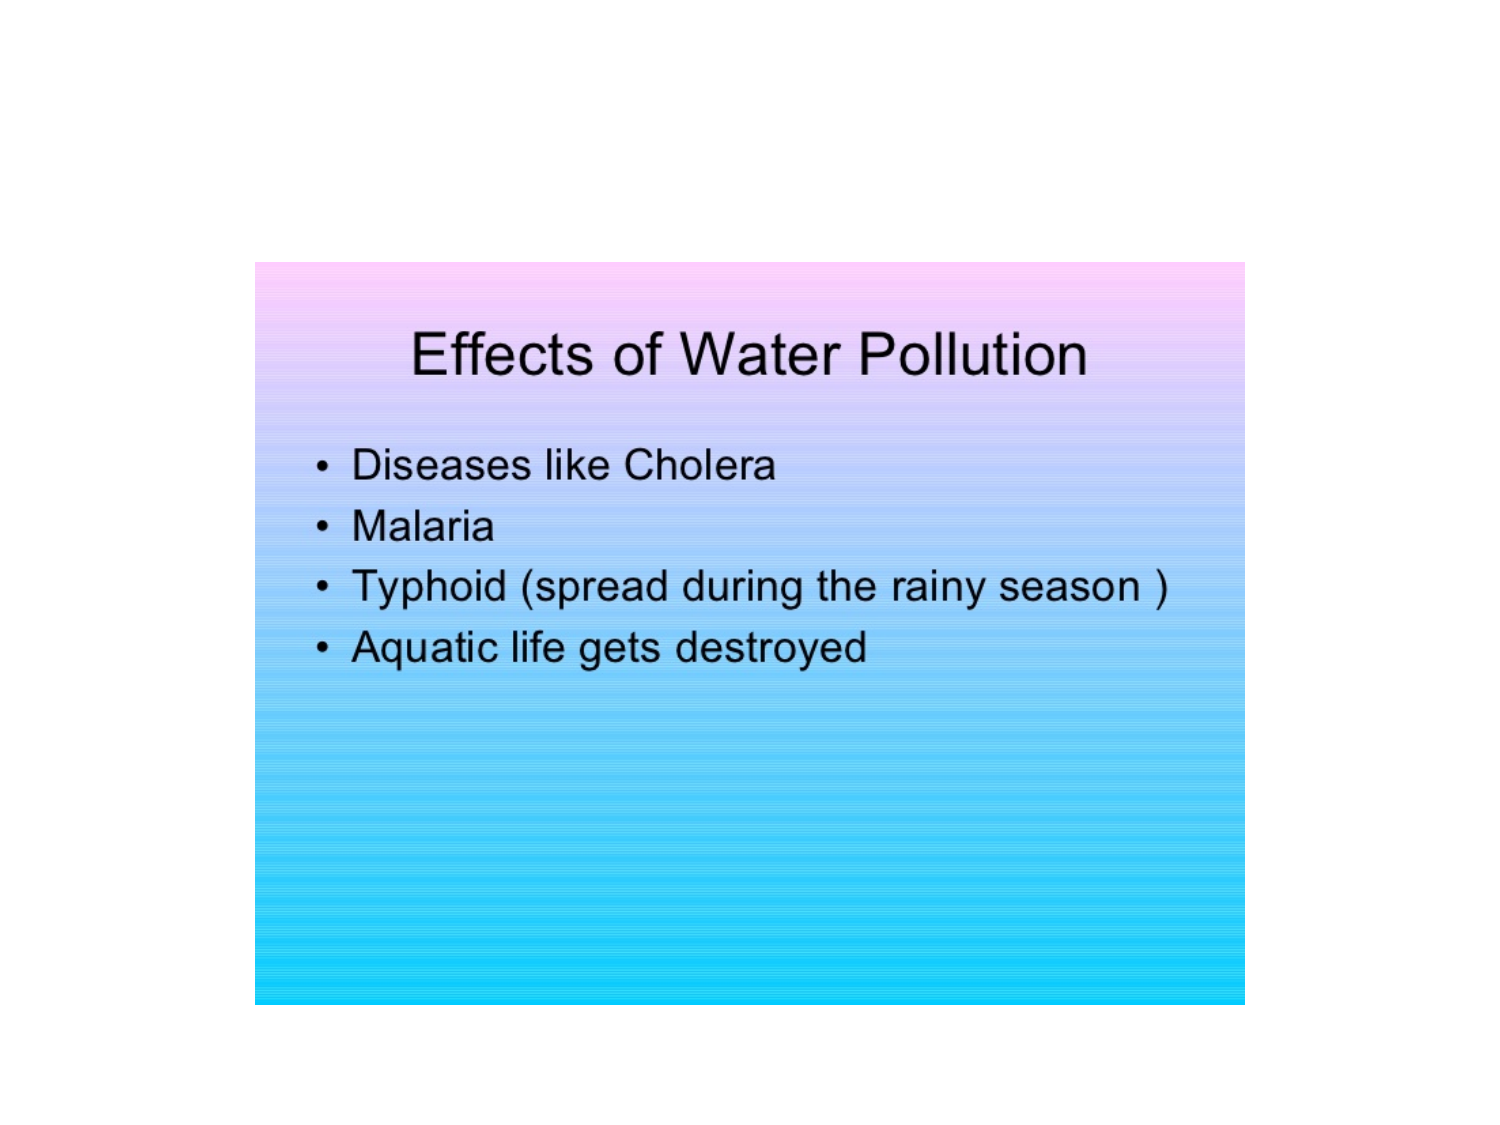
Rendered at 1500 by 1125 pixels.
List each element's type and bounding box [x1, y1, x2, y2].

list [254, 262, 1246, 1006]
